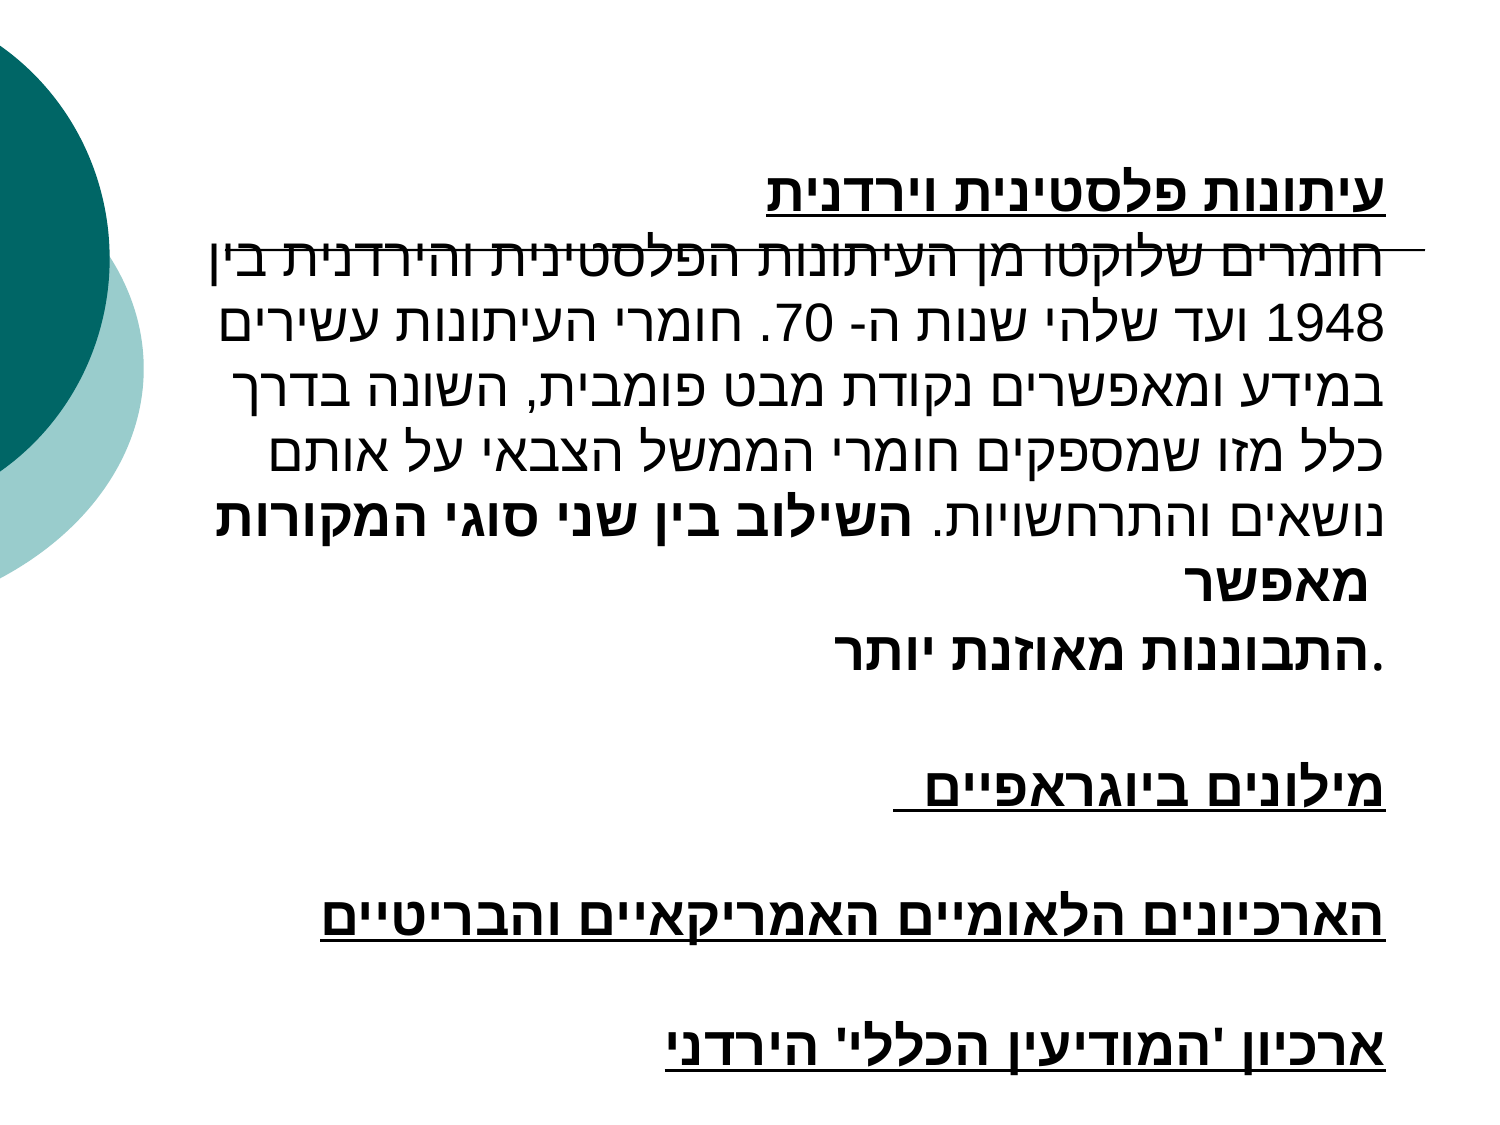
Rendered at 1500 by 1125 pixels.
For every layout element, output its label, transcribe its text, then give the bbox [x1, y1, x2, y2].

text_box עיתונות פלסטינית וירדנית חומרים שלוקטו מן העיתונות הפלסטינית והירדנית בין 1948 ועד שלהי שנות ה- 70. חומרי העיתונות עשירים במידע ומאפשרים נקודת מבט פומבית, השונה בדרך כלל מזו שמספקים חומרי הממשל הצבאי על אותם נושאים והתרחשויות. השילוב בין שני סוגי המקורות מאפשר התבוננות מאוזנת יותר. מילונים ביוגראפיים הארכיונים הלאומיים האמריקאיים והבריטיים ארכיון 'המודיעין הכללי' הירדני [160, 149, 1402, 1084]
